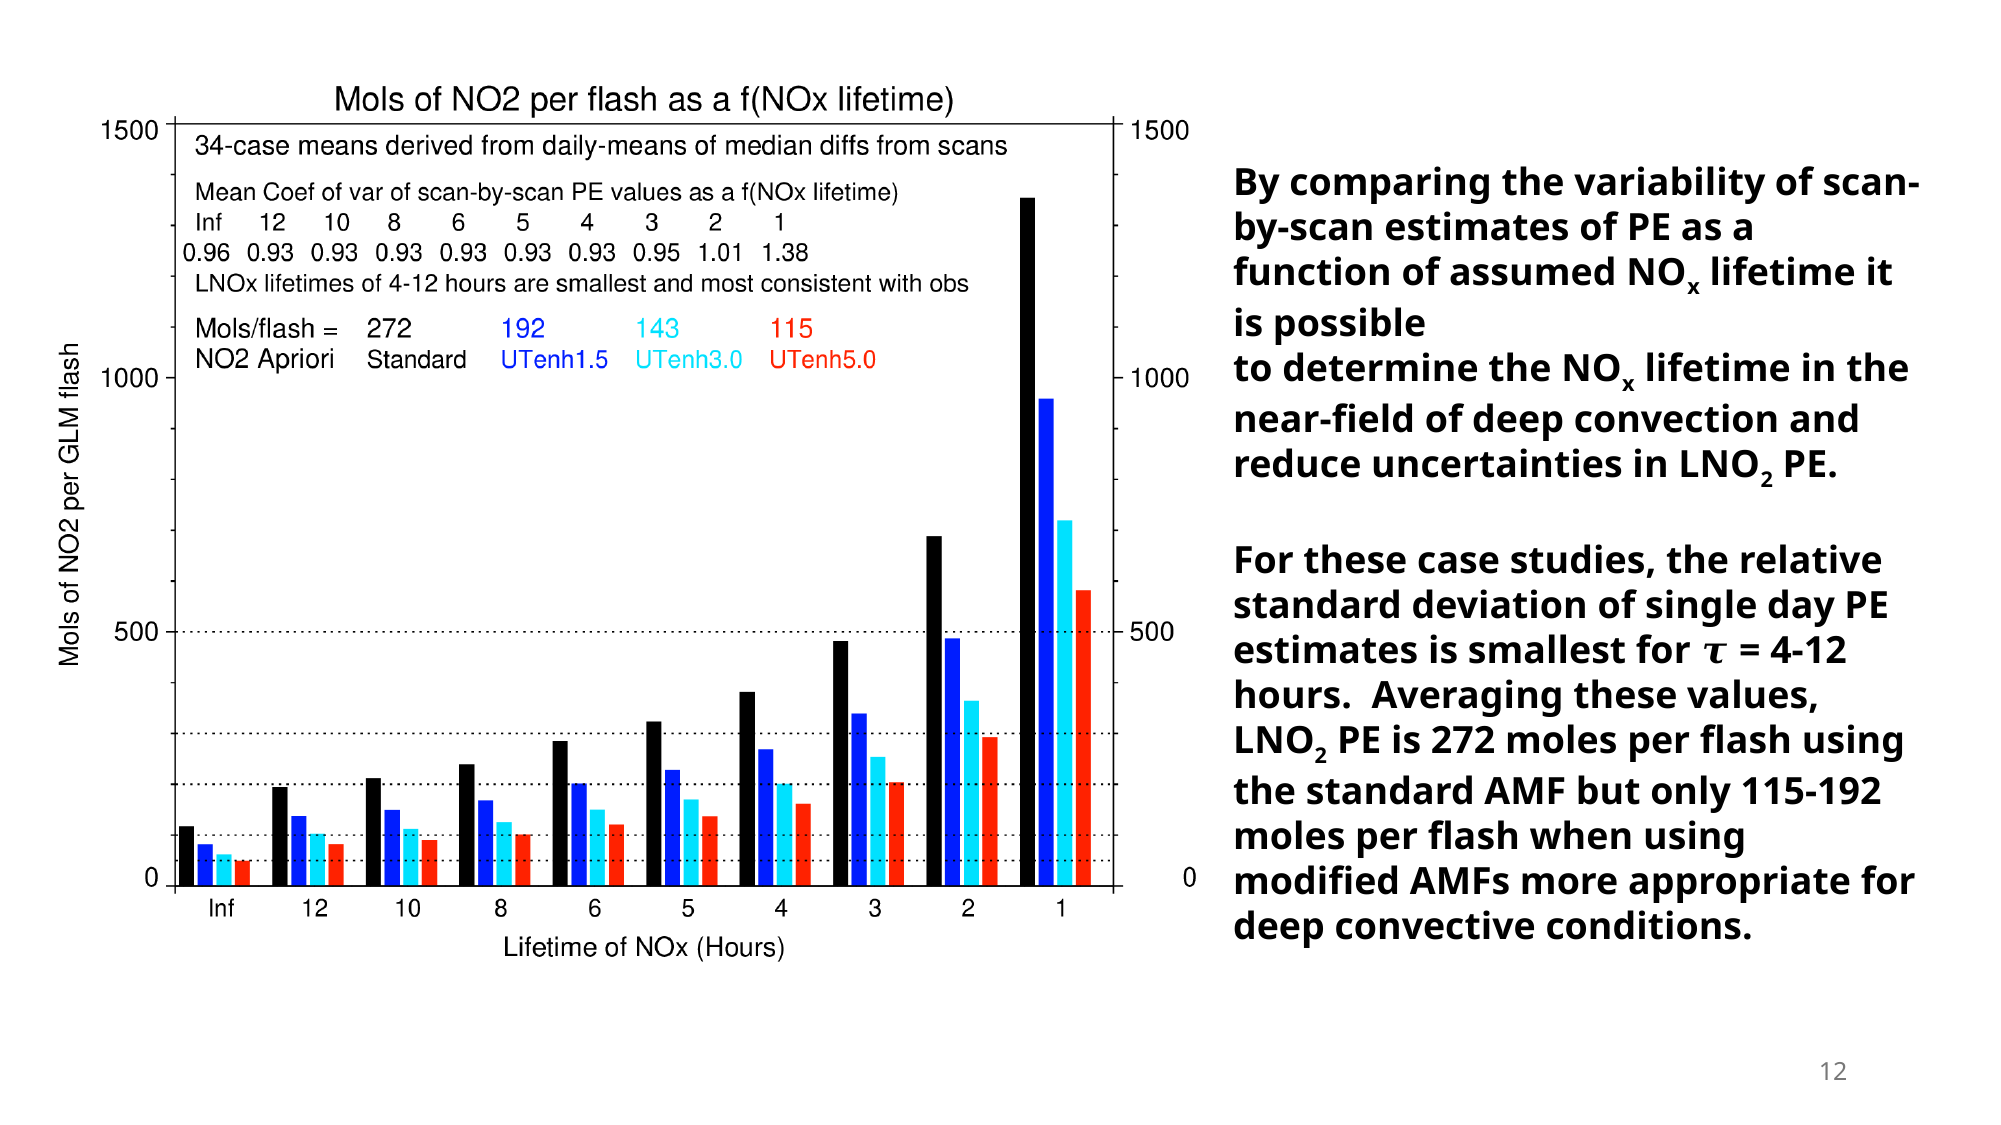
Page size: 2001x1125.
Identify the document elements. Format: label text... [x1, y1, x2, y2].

text_box By comparing the variability of scan-by-scan estimates of PE as a function of assumed NOx lifetime it is possible to determine the NOx lifetime in the near-field of deep convection and reduce uncertainties in LNO2 PE. For these case studies, the relative standard deviation of single day PE estimates is smallest for 𝝉 = 4-12 hours. Averaging these values, LNO2 PE is 272 moles per flash using the standard AMF but only 115-192 moles per flash when using modified AMFs more appropriate for deep convective conditions. [1282, 150, 1936, 955]
picture [5, 34, 1282, 975]
slide_number 12 [1412, 1042, 1863, 1103]
